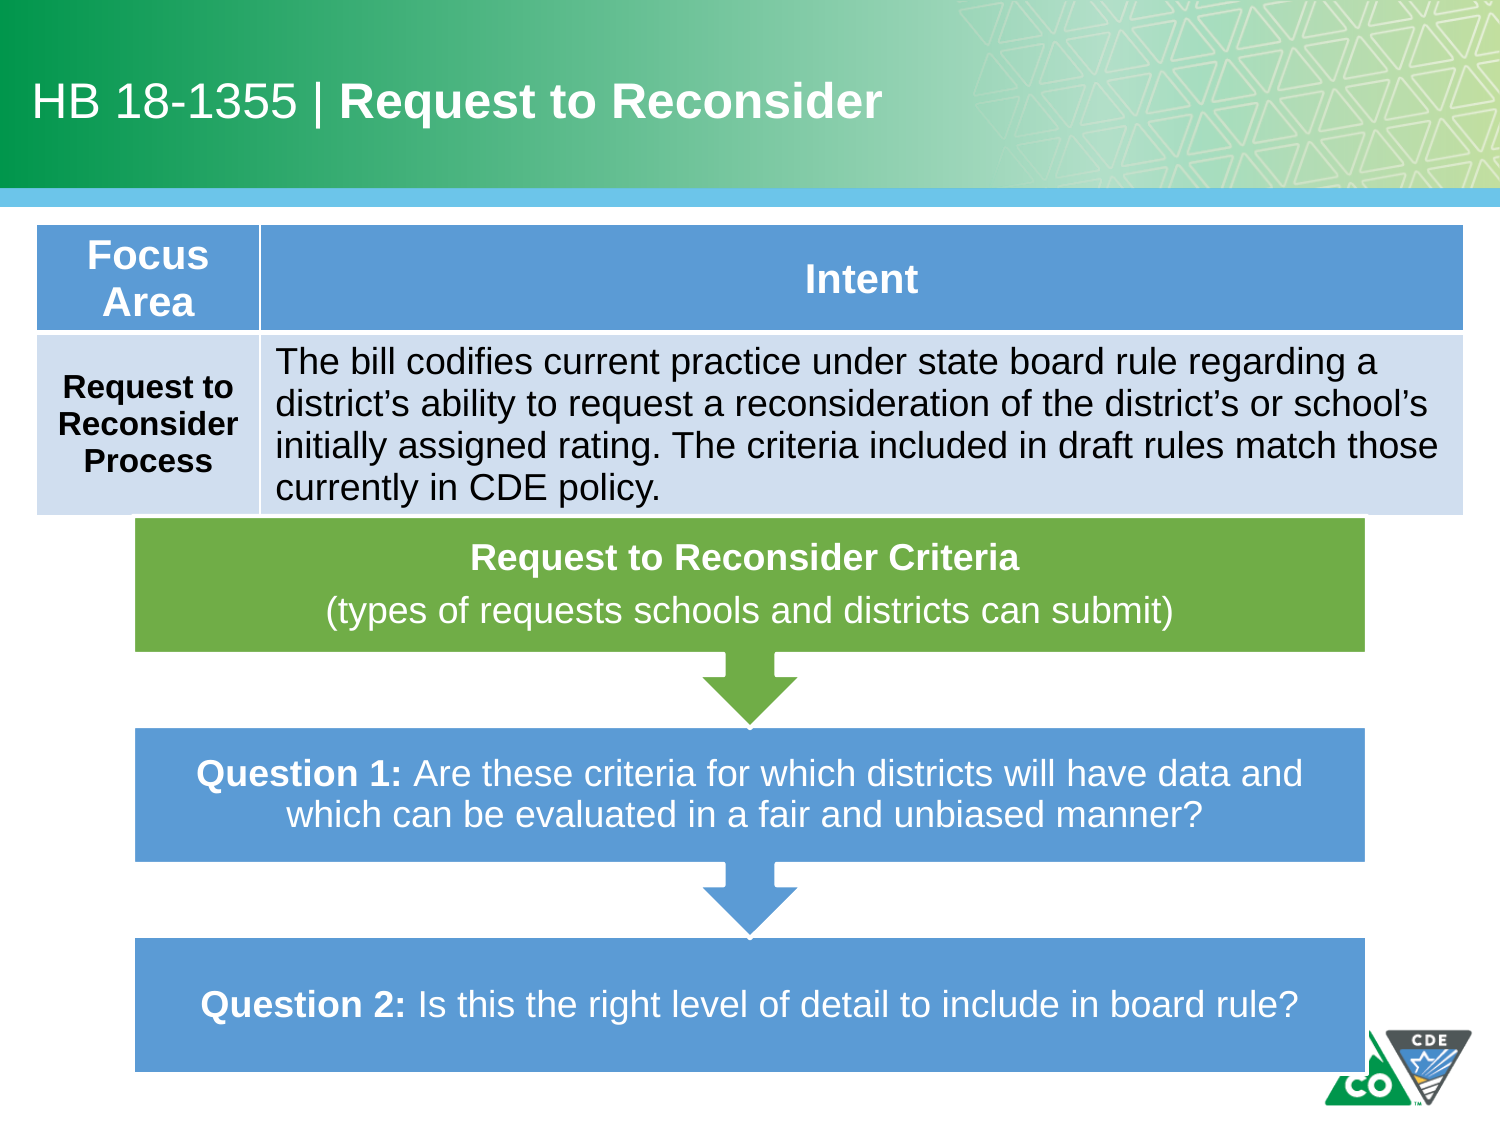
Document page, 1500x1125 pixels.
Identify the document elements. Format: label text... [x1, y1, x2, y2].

picture [1312, 1021, 1482, 1113]
picture [0, 0, 1500, 207]
table_cell Request to Reconsider Process [37, 335, 259, 515]
table_header Intent [261, 225, 1463, 330]
table_header Focus Area [37, 225, 259, 330]
table_cell The bill codifies current practice under state board rule regarding a district’s ability to request a reconsideration of the district’s or school’s initially assigned rating. The criteria included in draft rules match those currently in CDE policy. [261, 335, 1463, 515]
text_box HB 18-1355 | Request to Reconsider [31, 68, 1482, 148]
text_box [132, 515, 1368, 1075]
